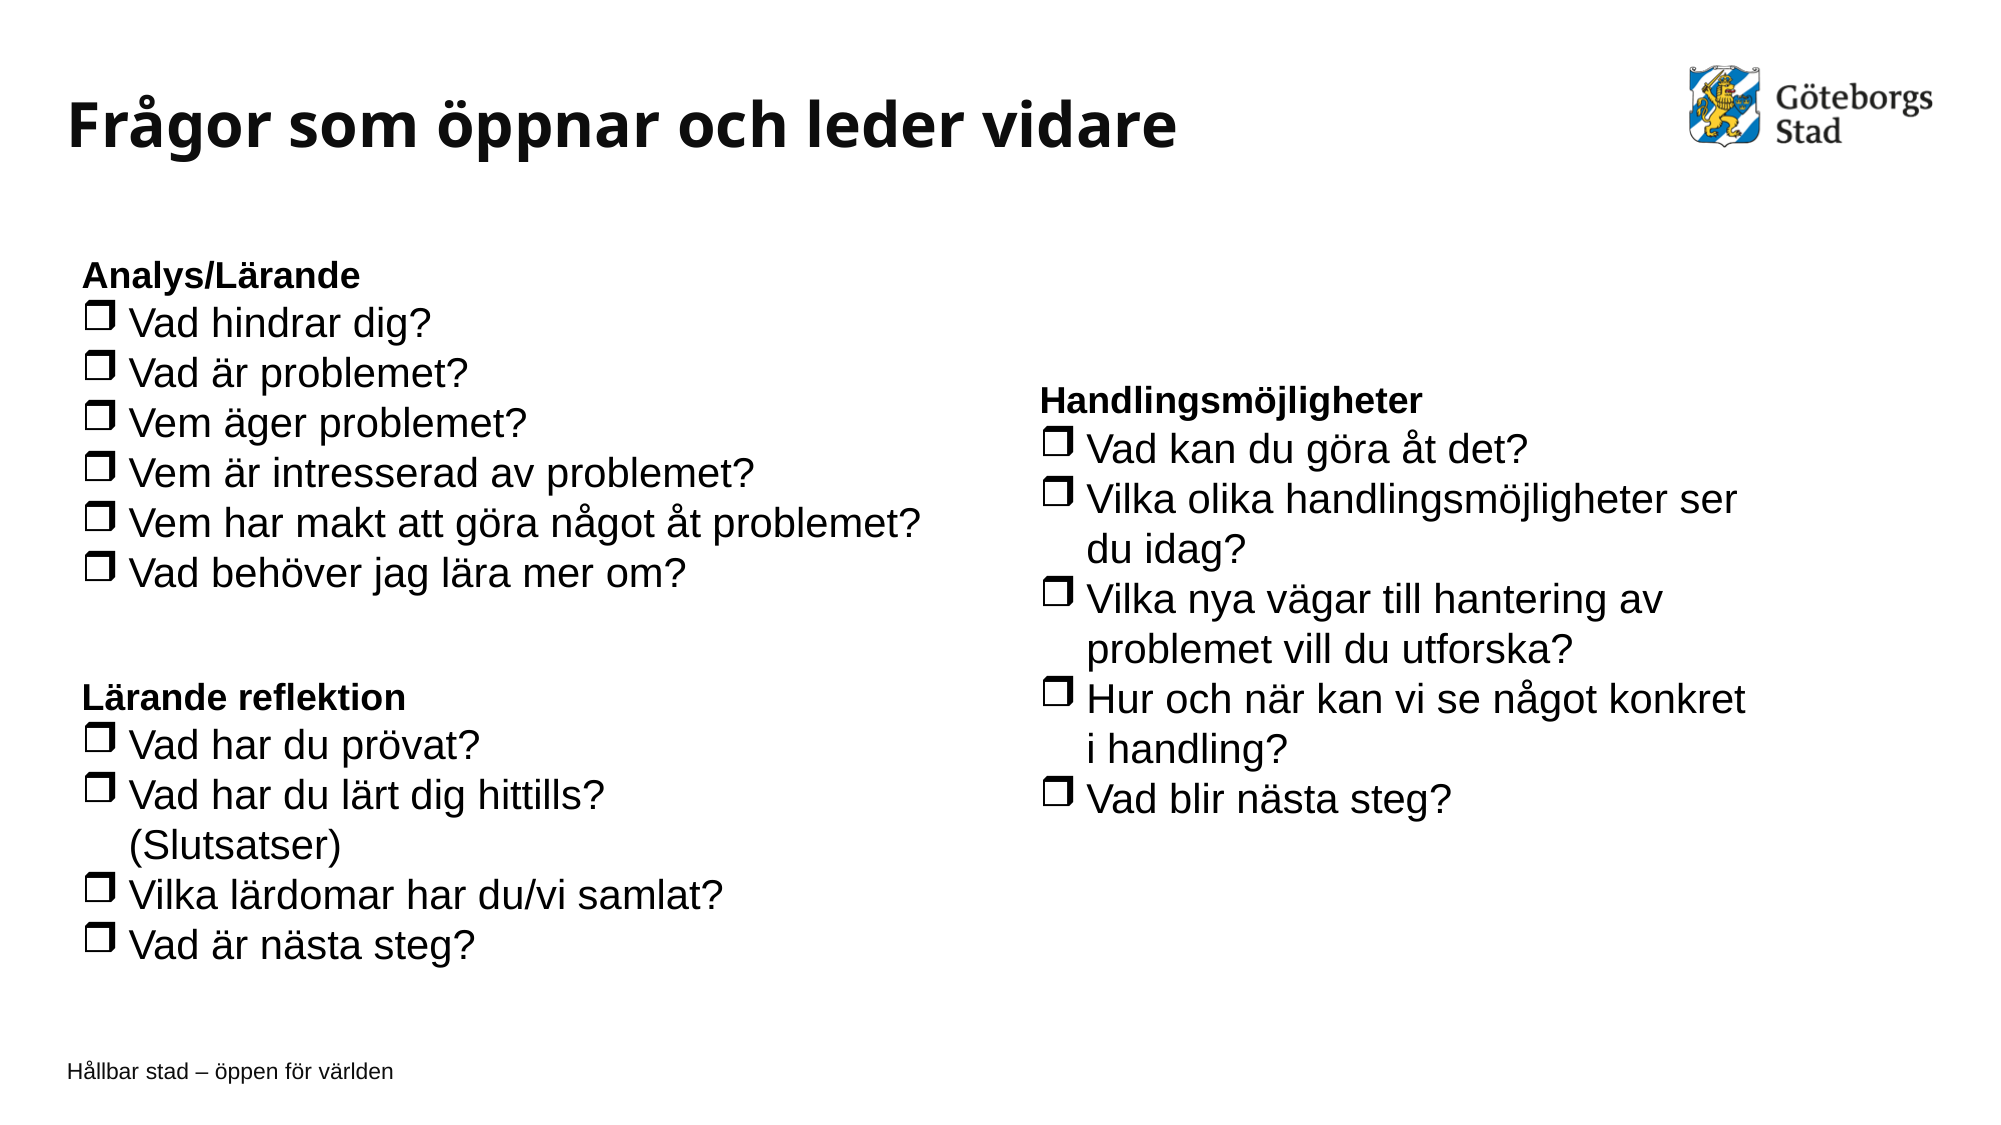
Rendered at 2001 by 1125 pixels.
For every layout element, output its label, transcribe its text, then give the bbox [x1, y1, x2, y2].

title Frågor som öppnar och leder vidare [66, 66, 1572, 188]
text_box Analys/Lärande Vad hindrar dig? Vad är problemet? Vem äger problemet? Vem är intresserad av problemet? Vem har makt att göra något åt problemet? Vad behöver jag lära mer om? [66, 243, 954, 649]
picture [1689, 65, 1933, 148]
text_box Handlingsmöjligheter Vad kan du göra åt det? Vilka olika handlingsmöjligheter ser du idag? Vilka nya vägar till hantering av problemet vill du utforska? Hur och när kan vi se något konkret i handling? Vad blir nästa steg? [1024, 369, 1767, 874]
text_box Lärande reflektion Vad har du prövat? Vad har du lärt dig hittills? (Slutsatser) Vilka lärdomar har du/vi samlat? Vad är nästa steg? [66, 665, 848, 1020]
